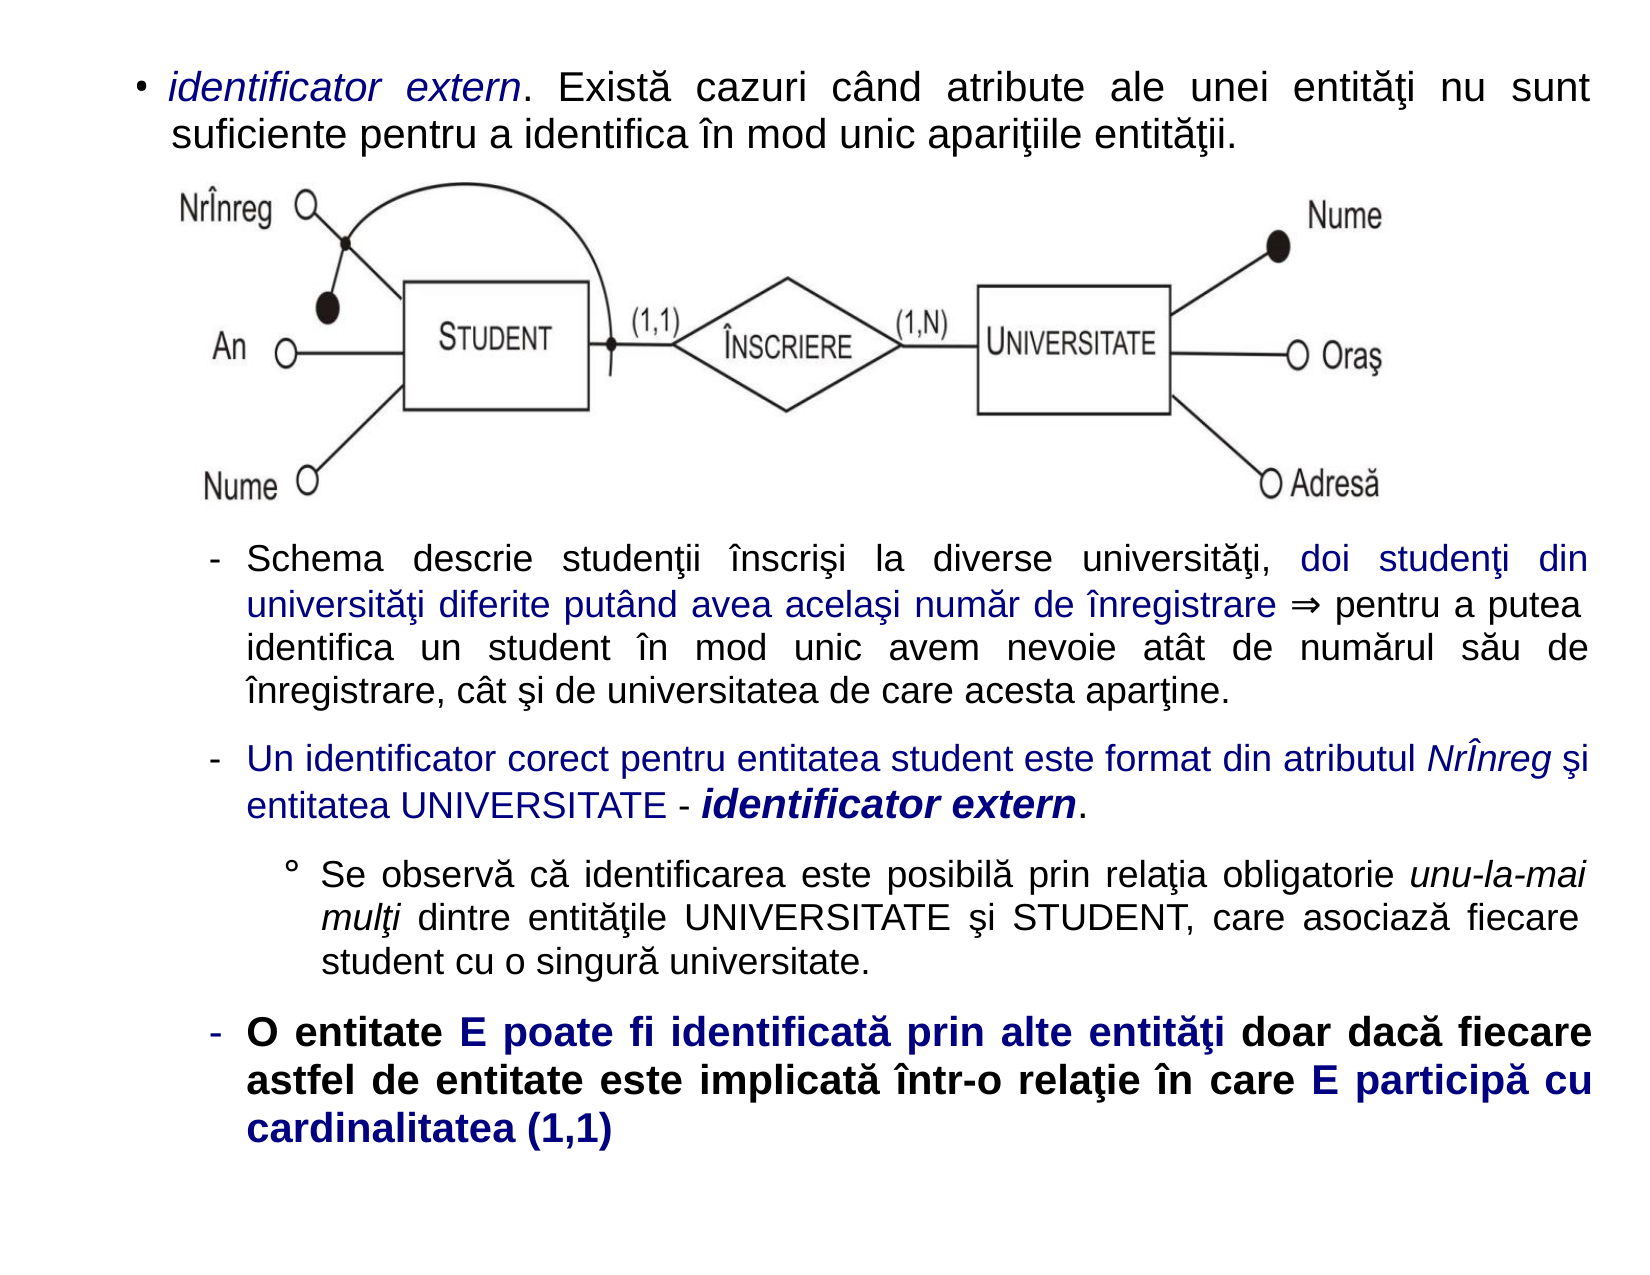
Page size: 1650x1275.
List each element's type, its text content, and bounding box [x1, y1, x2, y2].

text_box - O entitate E poate fi identificată prin alte entităţi doar dacă fiecare astfel de entitate este implicată într-o relaţie în care E participă cu cardinalitatea (1,1) [208, 1007, 1617, 1151]
text_box • identificator extern. Există cazuri când atribute ale unei entităţi nu sunt [133, 58, 1617, 110]
text_box ° Se observă că identificarea este posibilă prin relaţia obligatorie unu-la-mai mulţi dintre entităţile UNIVERSITATE şi STUDENT, care asociază fiecare student cu o singură universitate. [283, 853, 1617, 982]
text_box [179, 182, 1471, 512]
text_box suficiente pentru a identifica în mod unic apariţiile entităţii. [171, 110, 1262, 158]
text_box - Un identificator corect pentru entitatea student este format din atributul NrÎnreg şi entitatea UNIVERSITATE - identificator extern. [208, 737, 1616, 828]
text_box - Schema descrie studenţii înscrişi la diverse universităţi, doi studenţi din universităţi diferite putând avea acelaşi număr de înregistrare ⇒ pentru a putea identifica un student în mod unic avem nevoie atât de numărul său de înregistrare, cât şi de universitatea de care acesta aparţine. [208, 536, 1617, 712]
